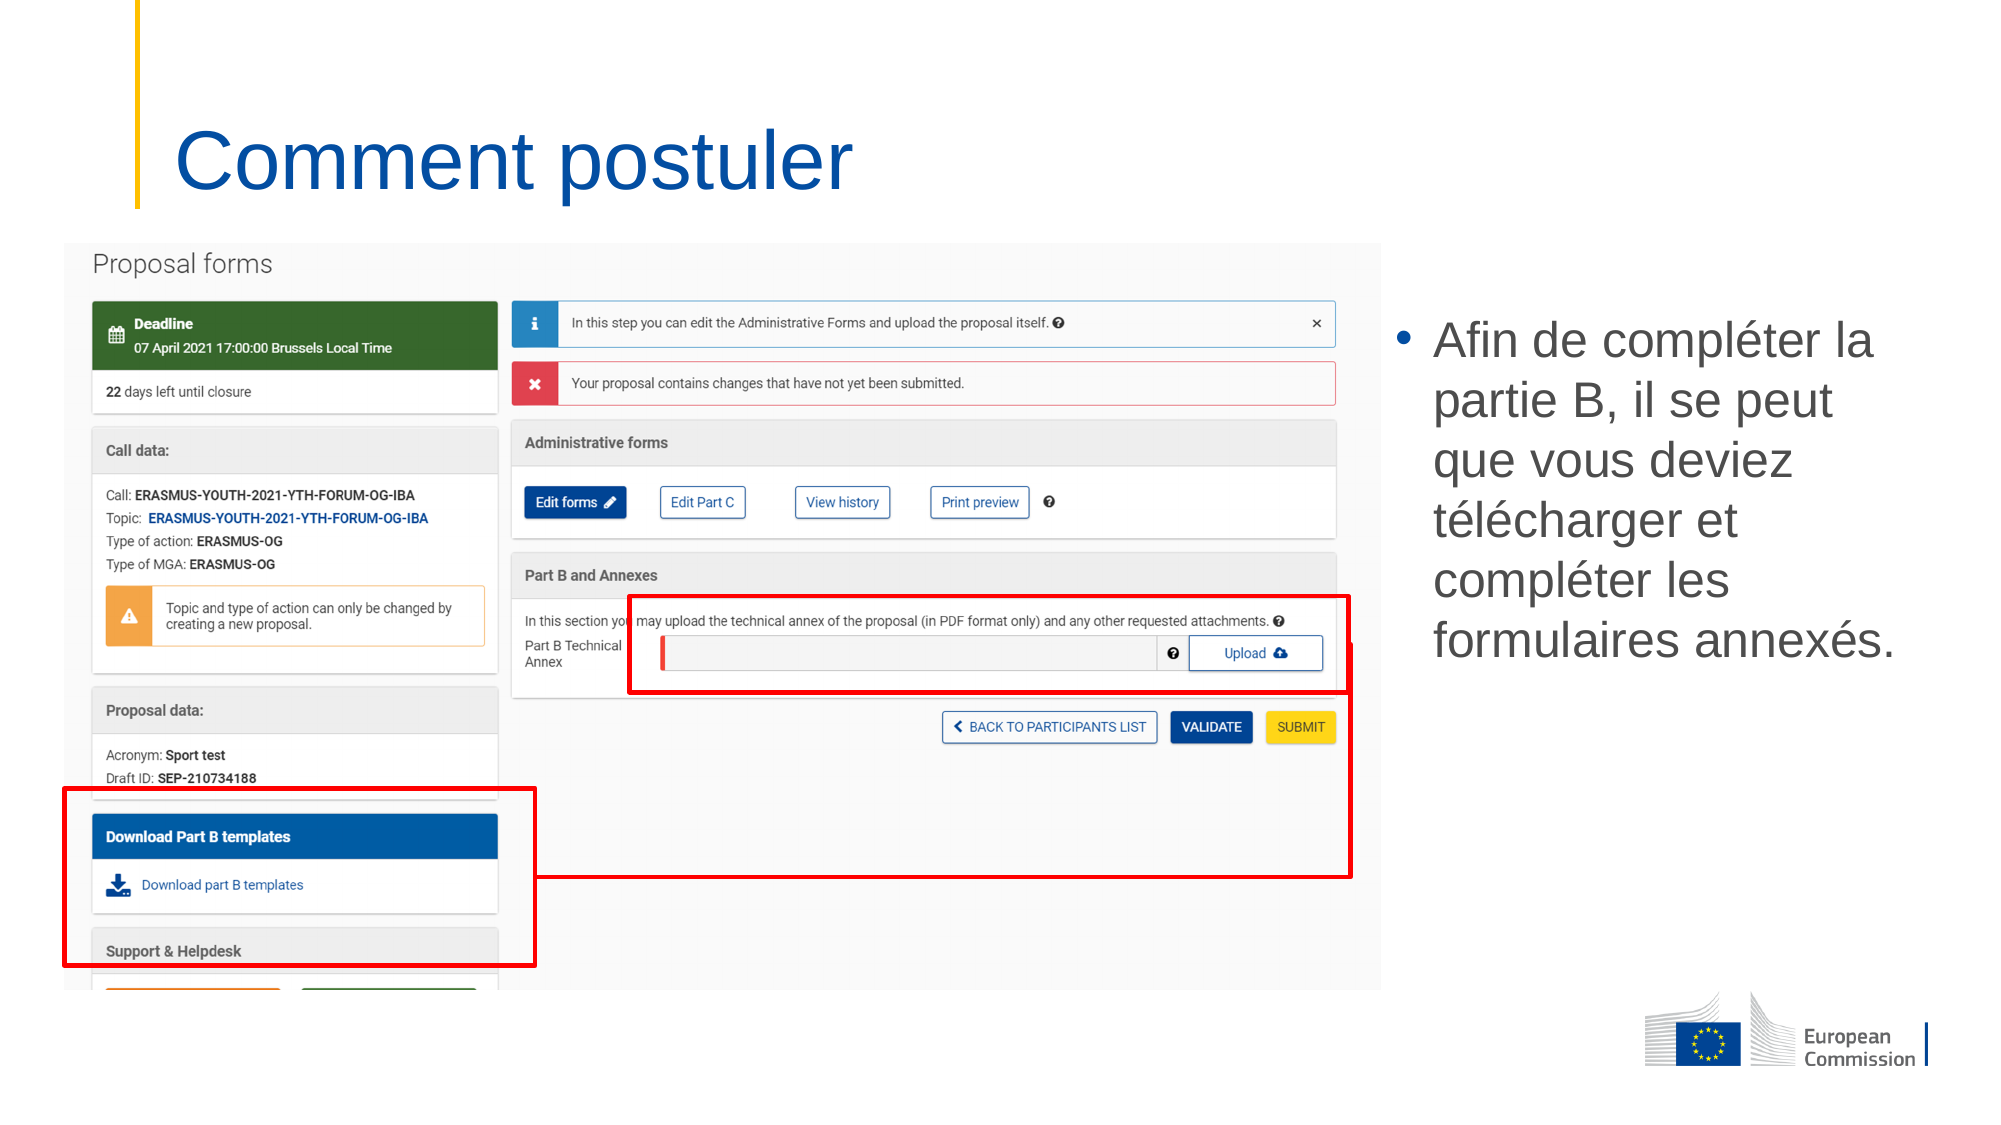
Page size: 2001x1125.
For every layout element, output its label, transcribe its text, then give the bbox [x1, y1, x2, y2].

title Comment postuler [159, 79, 1885, 208]
picture [64, 243, 1381, 990]
list Afin de compléter la partie B, il se peut que vous deviez télécharger et compléter les formulaires annexés. [1381, 299, 1925, 941]
picture [1645, 991, 1928, 1066]
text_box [535, 644, 1349, 878]
